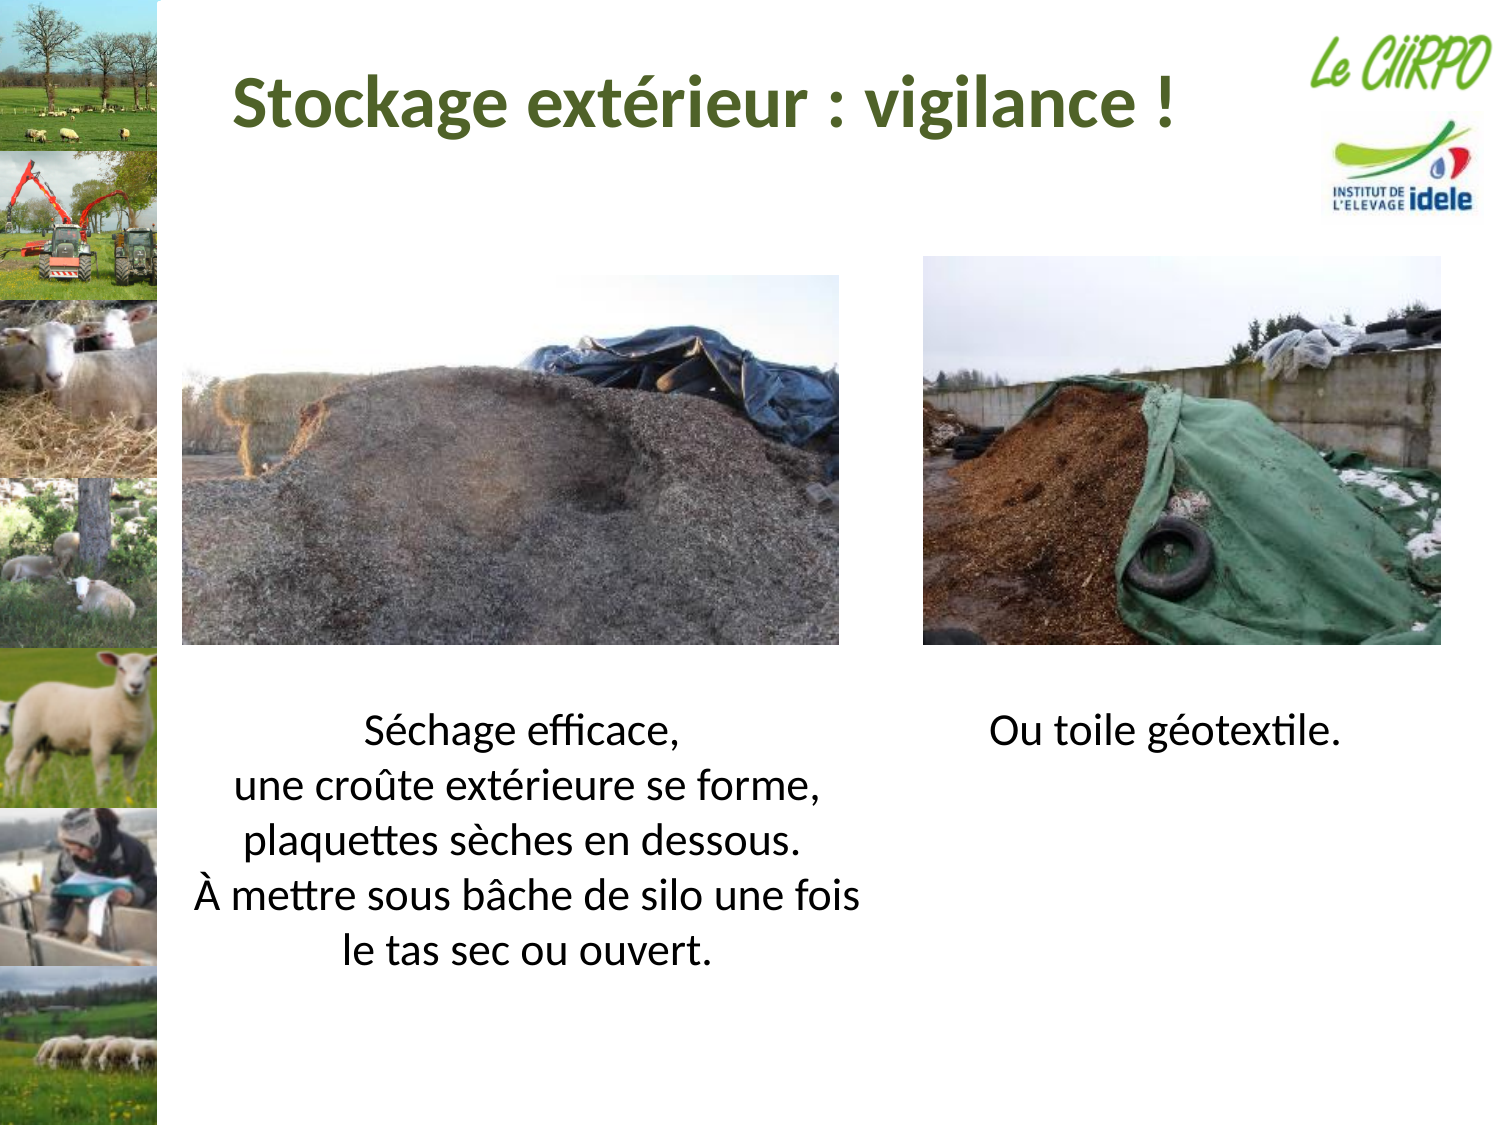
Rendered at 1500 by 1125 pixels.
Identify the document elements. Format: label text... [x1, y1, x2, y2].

picture [923, 256, 1442, 645]
text_box Ou toile géotextile. [862, 692, 1469, 763]
picture [0, 300, 157, 1125]
picture [1307, 21, 1500, 99]
text_box Séchage efficace, une croûte extérieure se forme, plaquettes sèches en dessous. À mettre sous bâche de silo une fois le tas sec ou ouvert. [170, 692, 884, 1012]
picture [1321, 111, 1484, 225]
text_box Stockage extérieur : vigilance ! [217, 7, 1261, 188]
picture [182, 275, 839, 645]
